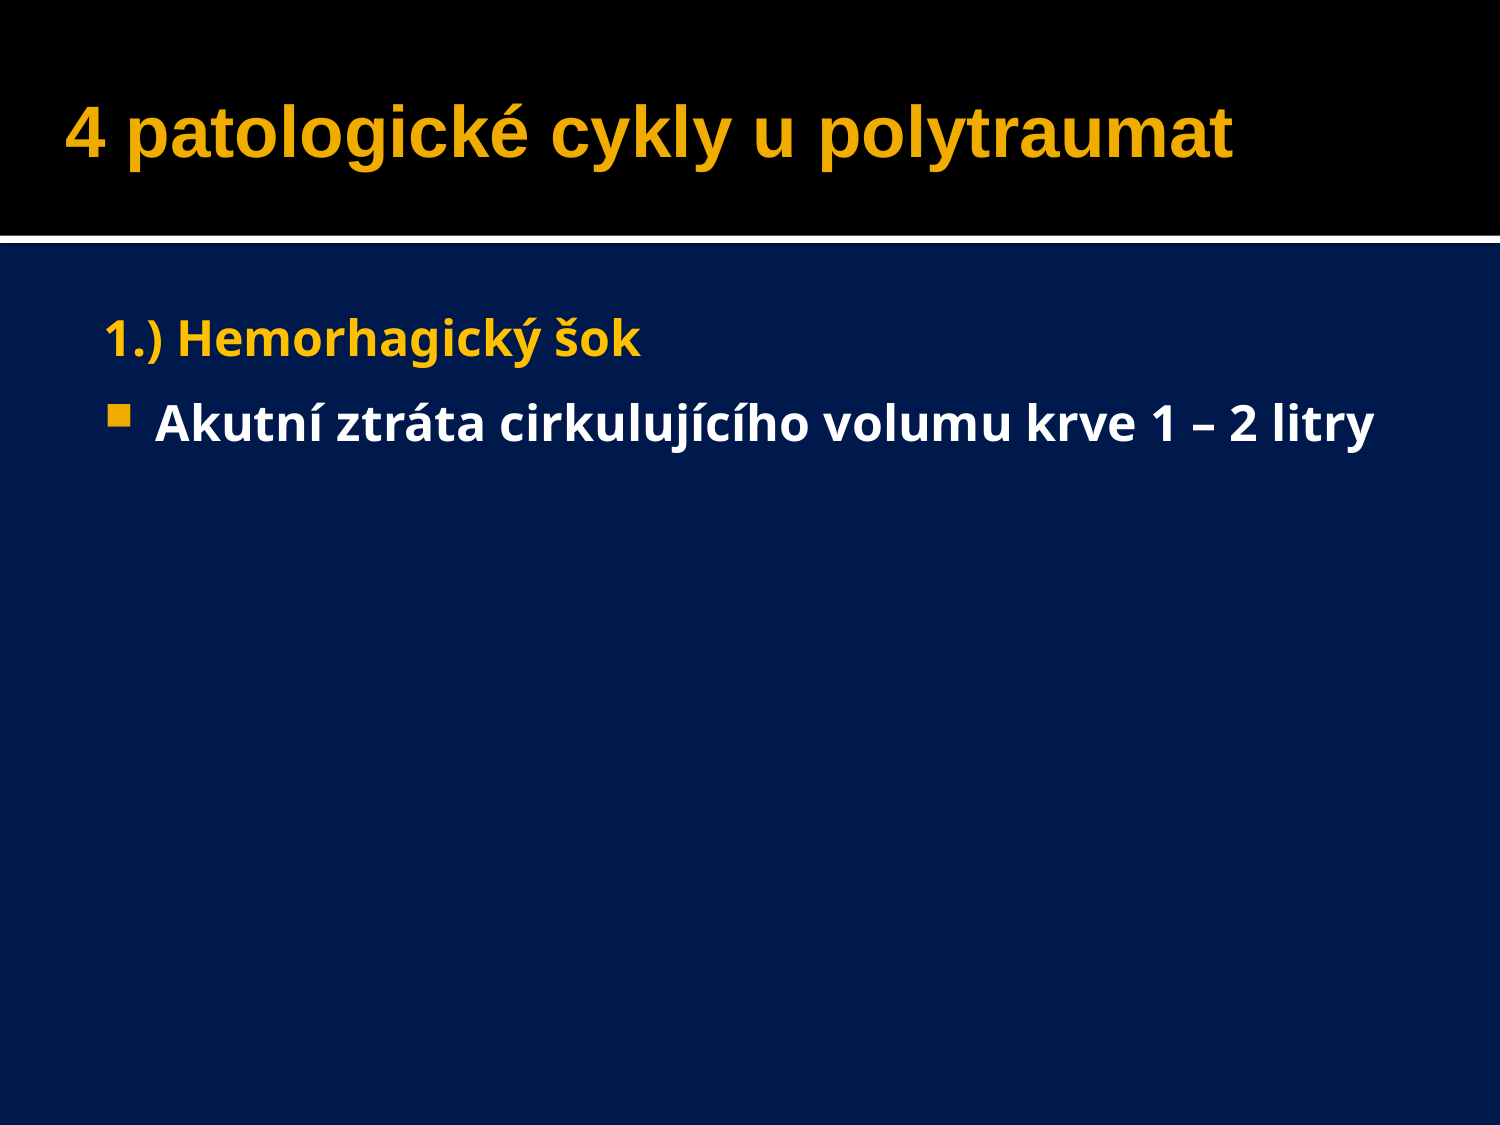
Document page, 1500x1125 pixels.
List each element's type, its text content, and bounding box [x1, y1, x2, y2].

title 4 patologické cykly u polytraumat [50, 25, 1450, 231]
list 1.) Hemorhagický šok Akutní ztráta cirkulujícího volumu krve 1 – 2 litry [75, 291, 1425, 1050]
